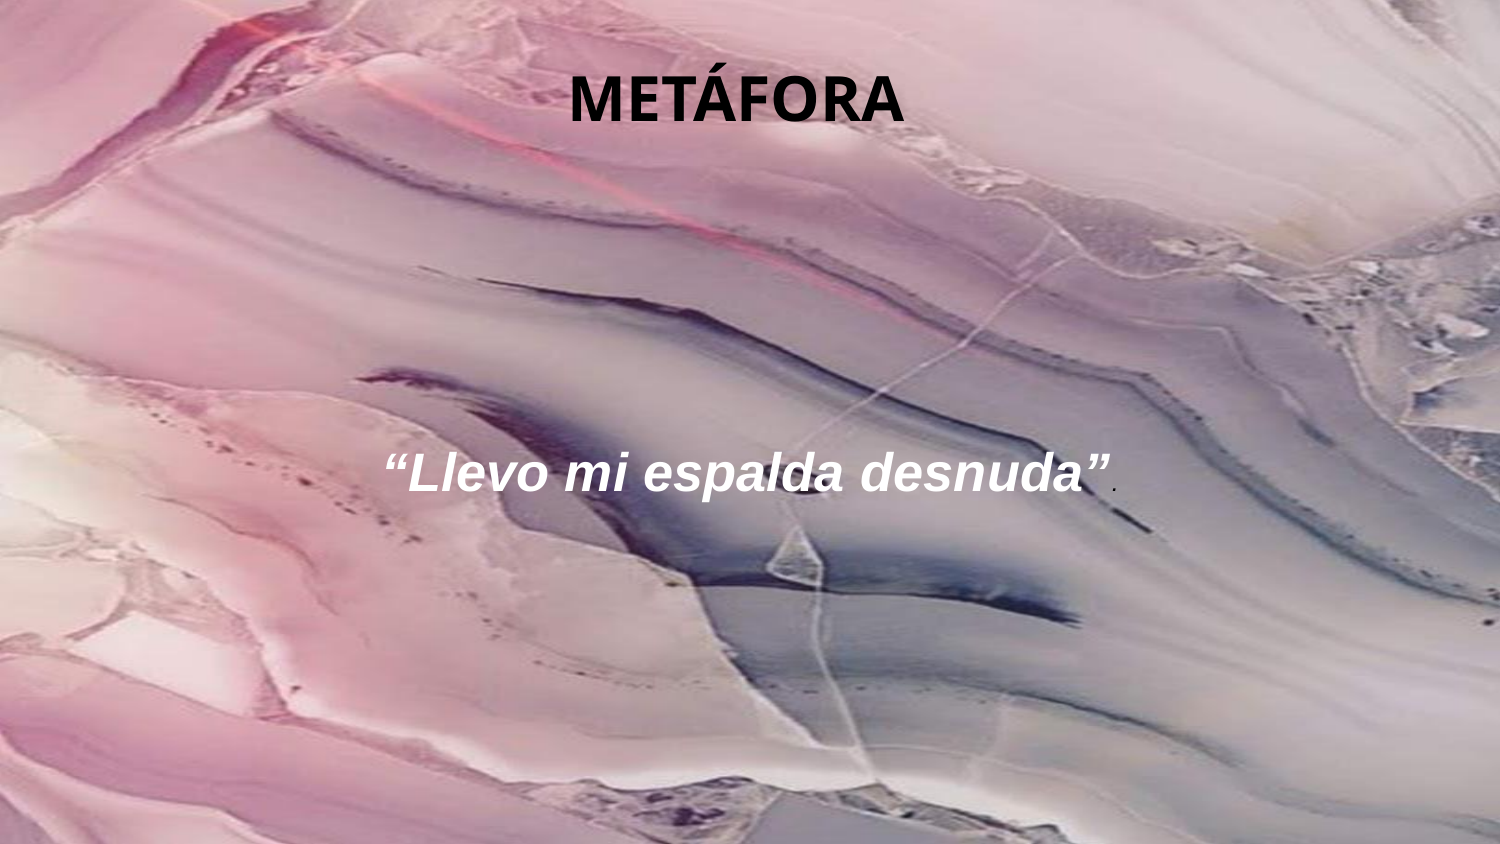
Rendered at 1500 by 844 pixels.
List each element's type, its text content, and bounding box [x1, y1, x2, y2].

picture [0, 0, 1500, 844]
title METÁFORA [37, 41, 1436, 150]
subtitle “Llevo mi espalda desnuda”. [51, 181, 1449, 750]
